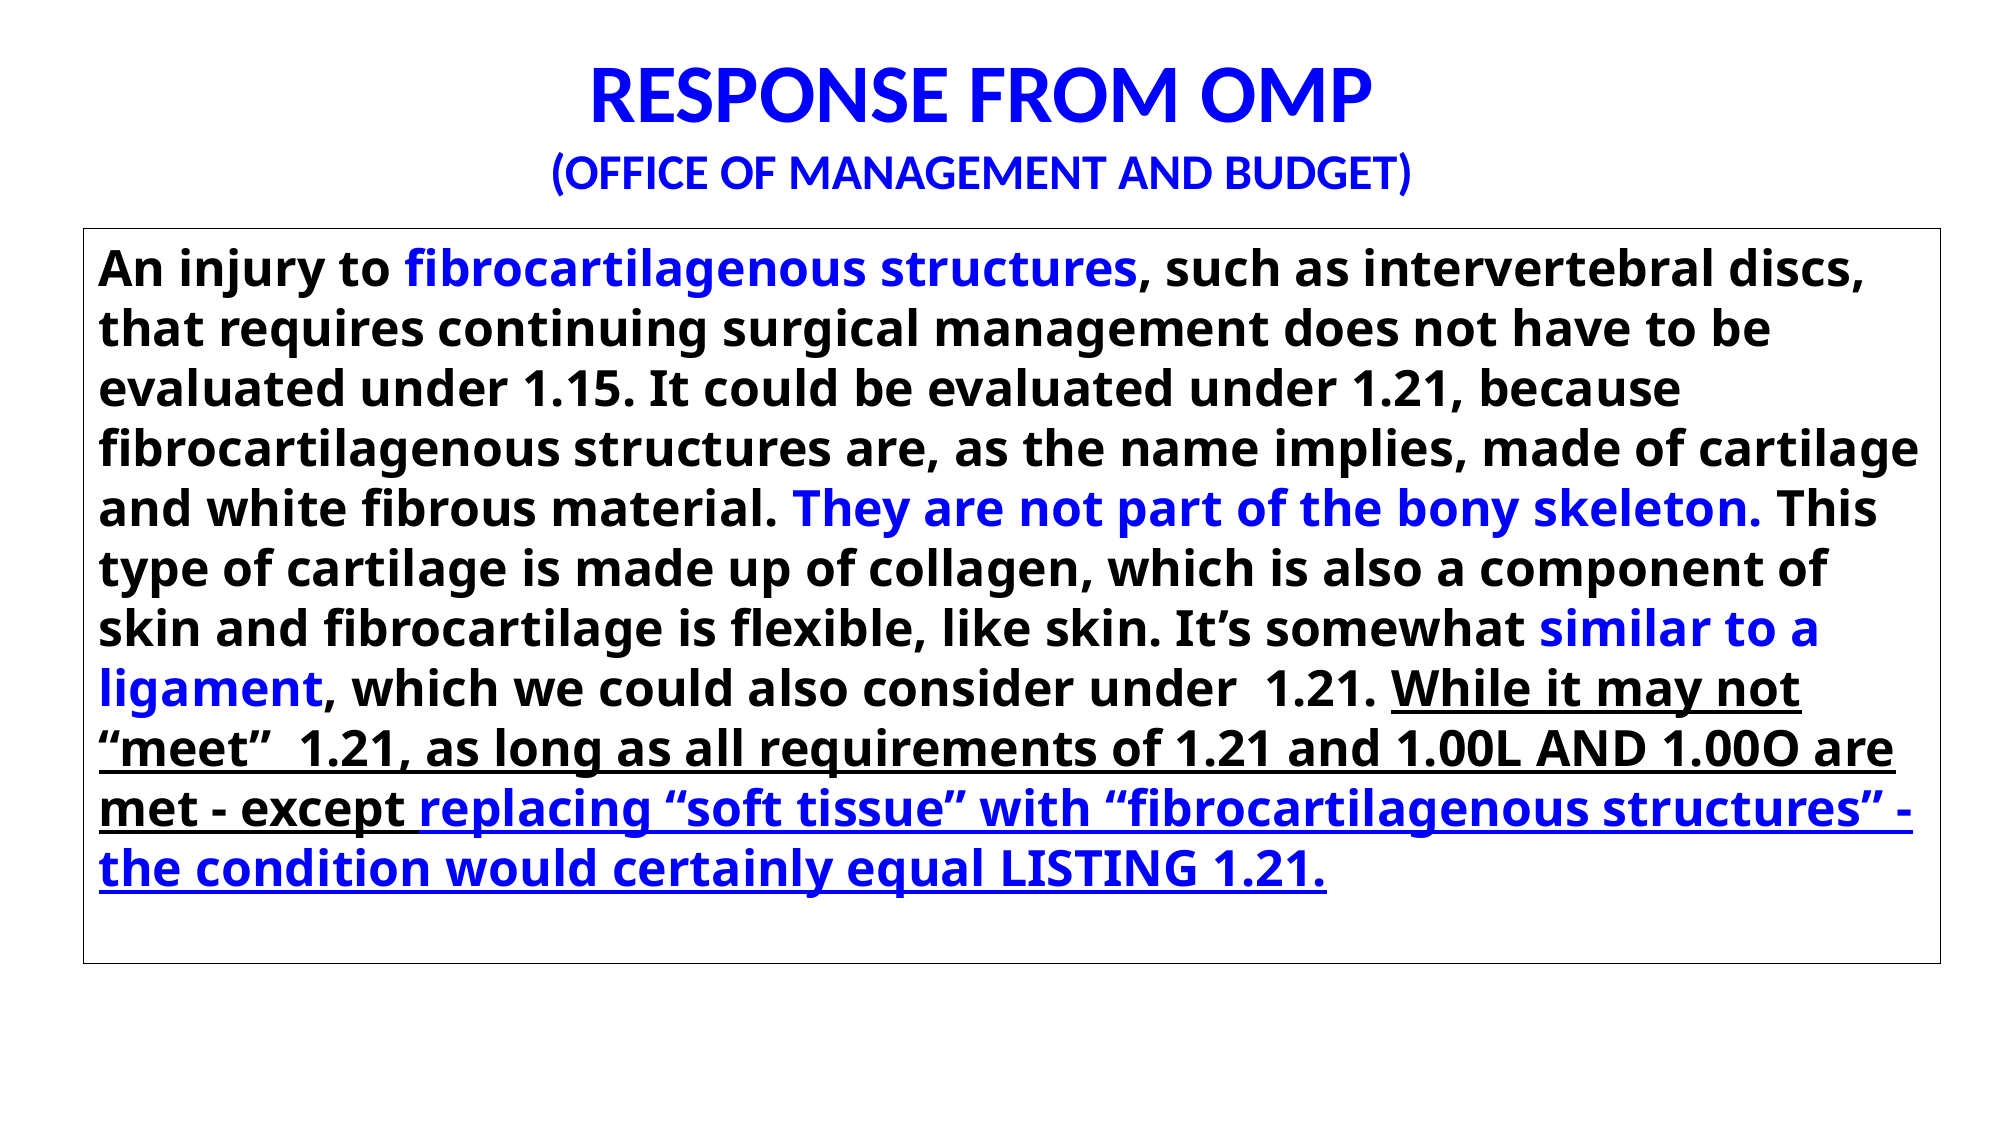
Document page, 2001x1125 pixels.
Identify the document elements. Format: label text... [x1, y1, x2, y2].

text_box An injury to fibrocartilagenous structures, such as intervertebral discs, that requires continuing surgical management does not have to be evaluated under 1.15. It could be evaluated under 1.21, because fibrocartilagenous structures are, as the name implies, made of cartilage and white fibrous material. They are not part of the bony skeleton. This type of cartilage is made up of collagen, which is also a component of skin and fibrocartilage is flexible, like skin. It’s somewhat similar to a ligament, which we could also consider under 1.21. While it may not “meet” 1.21, as long as all requirements of 1.21 and 1.00L AND 1.00O are met - except replacing “soft tissue” with “fibrocartilagenous structures” - the condition would certainly equal LISTING 1.21. [83, 228, 1941, 964]
text_box RESPONSE FROM OMP (OFFICE OF MANAGEMENT AND BUDGET) [451, 31, 1512, 207]
